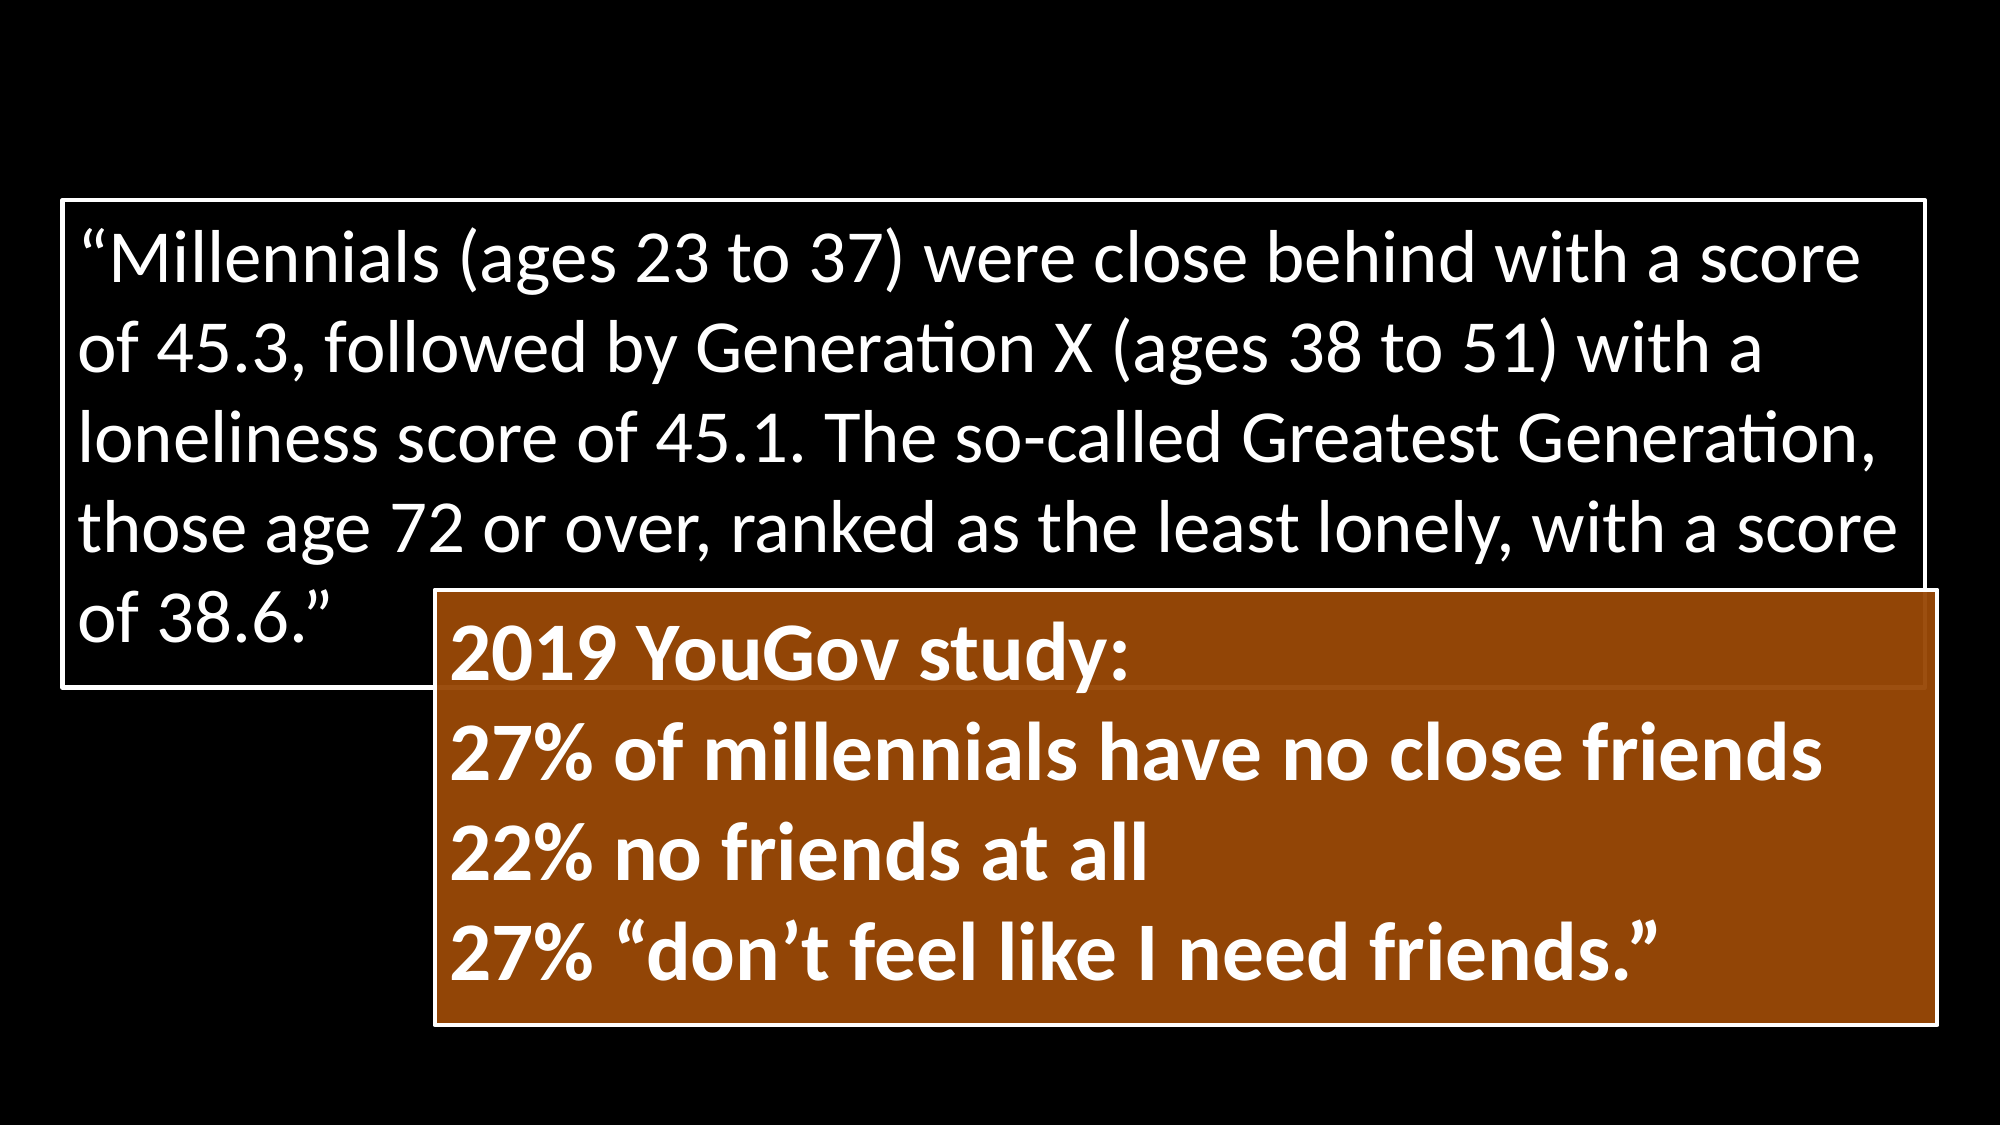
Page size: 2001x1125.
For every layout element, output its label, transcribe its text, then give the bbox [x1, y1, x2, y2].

text_box “Millennials (ages 23 to 37) were close behind with a score of 45.3, followed by Generation X (ages 38 to 51) with a loneliness score of 45.1. The so-called Greatest Generation, those age 72 or over, ranked as the least lonely, with a score of 38.6.” [60, 198, 1927, 690]
text_box 2019 YouGov study: 27% of millennials have no close friends 22% no friends at all 27% “don’t feel like I need friends.” [433, 588, 1939, 1027]
